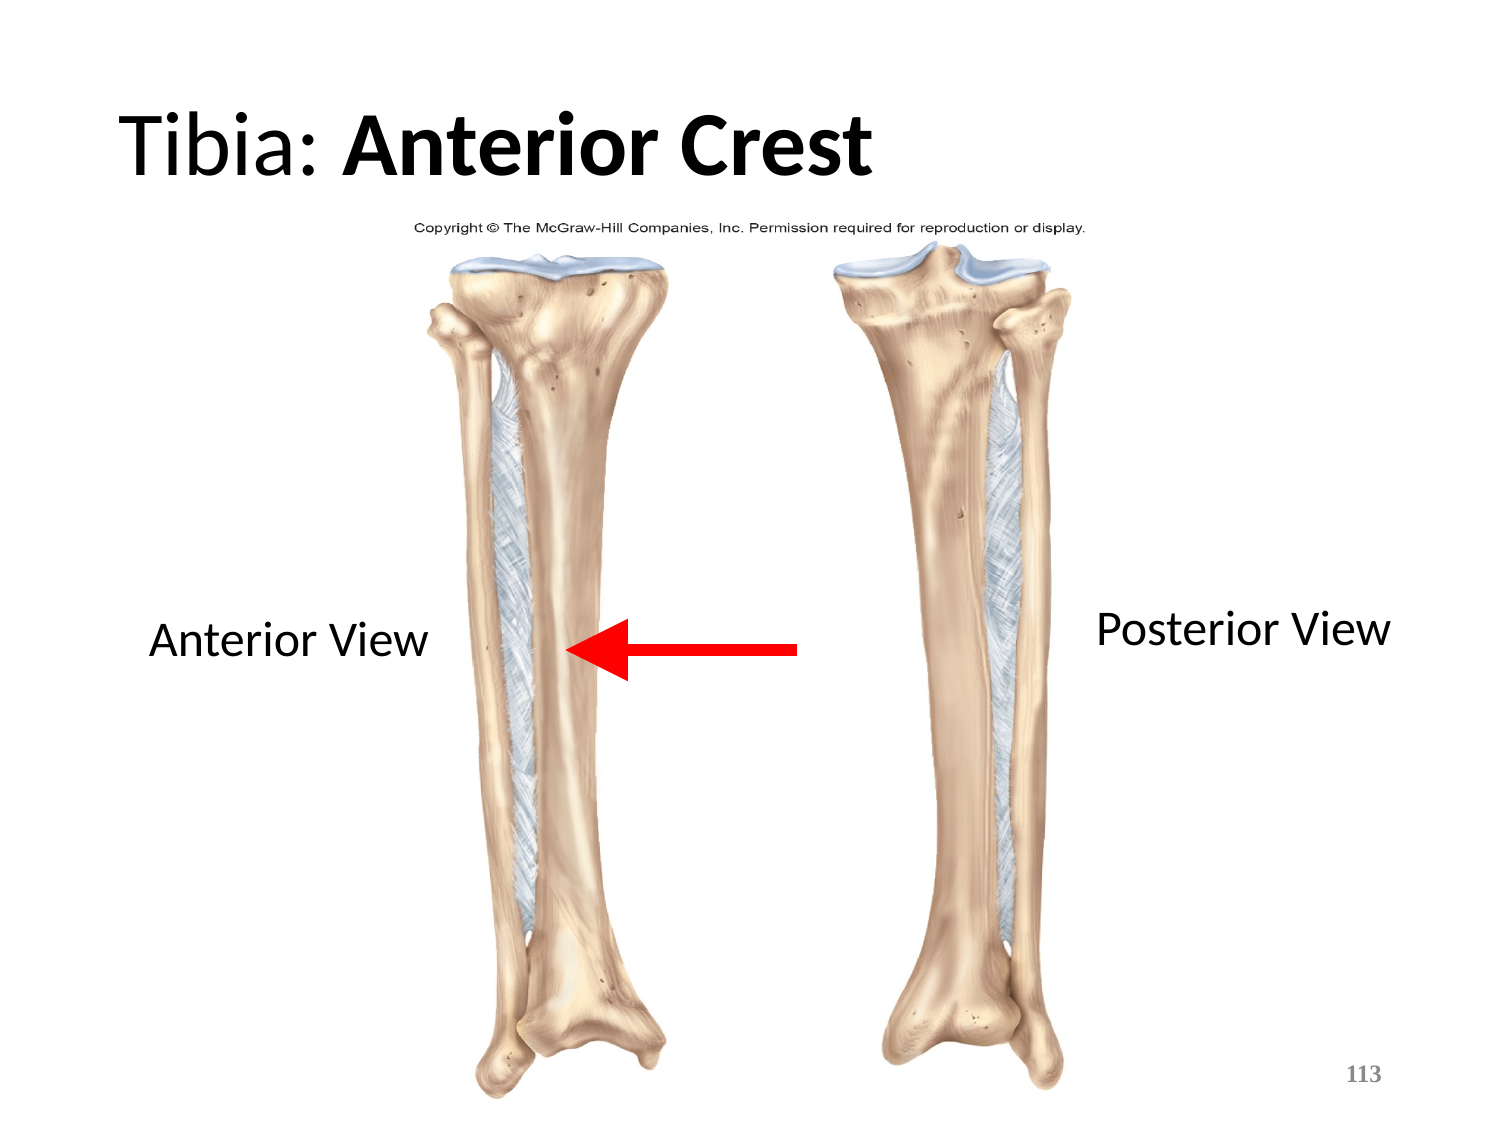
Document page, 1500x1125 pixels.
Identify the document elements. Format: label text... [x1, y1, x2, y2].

text_box ‹#› [1089, 1042, 1397, 1103]
text_box Posterior View [1090, 587, 1425, 664]
title Tibia: Anterior Crest [103, 37, 1397, 255]
picture [412, 221, 1086, 1101]
text_box Anterior View [90, 599, 407, 675]
